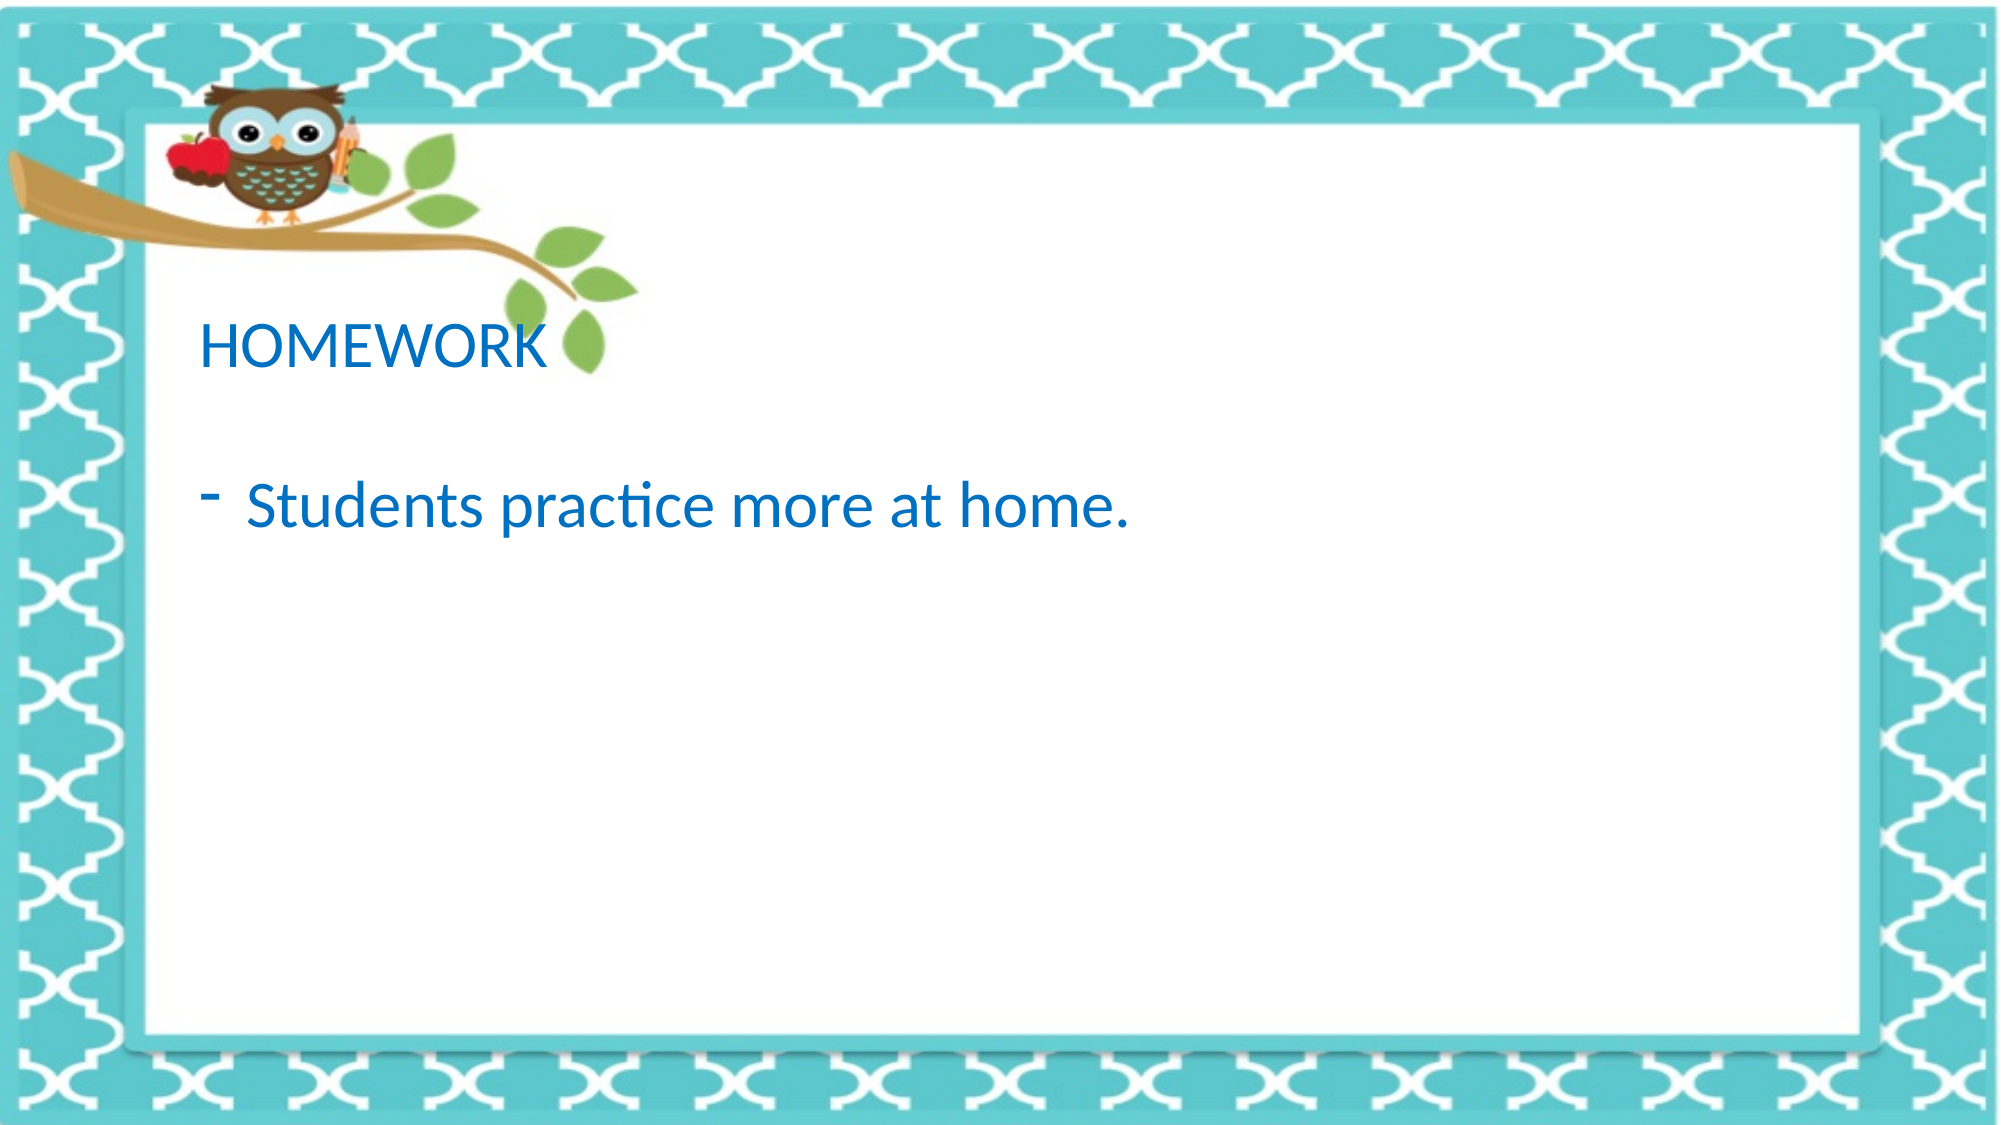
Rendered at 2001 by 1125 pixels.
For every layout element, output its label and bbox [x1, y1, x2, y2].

list [0, 0, 2000, 1125]
